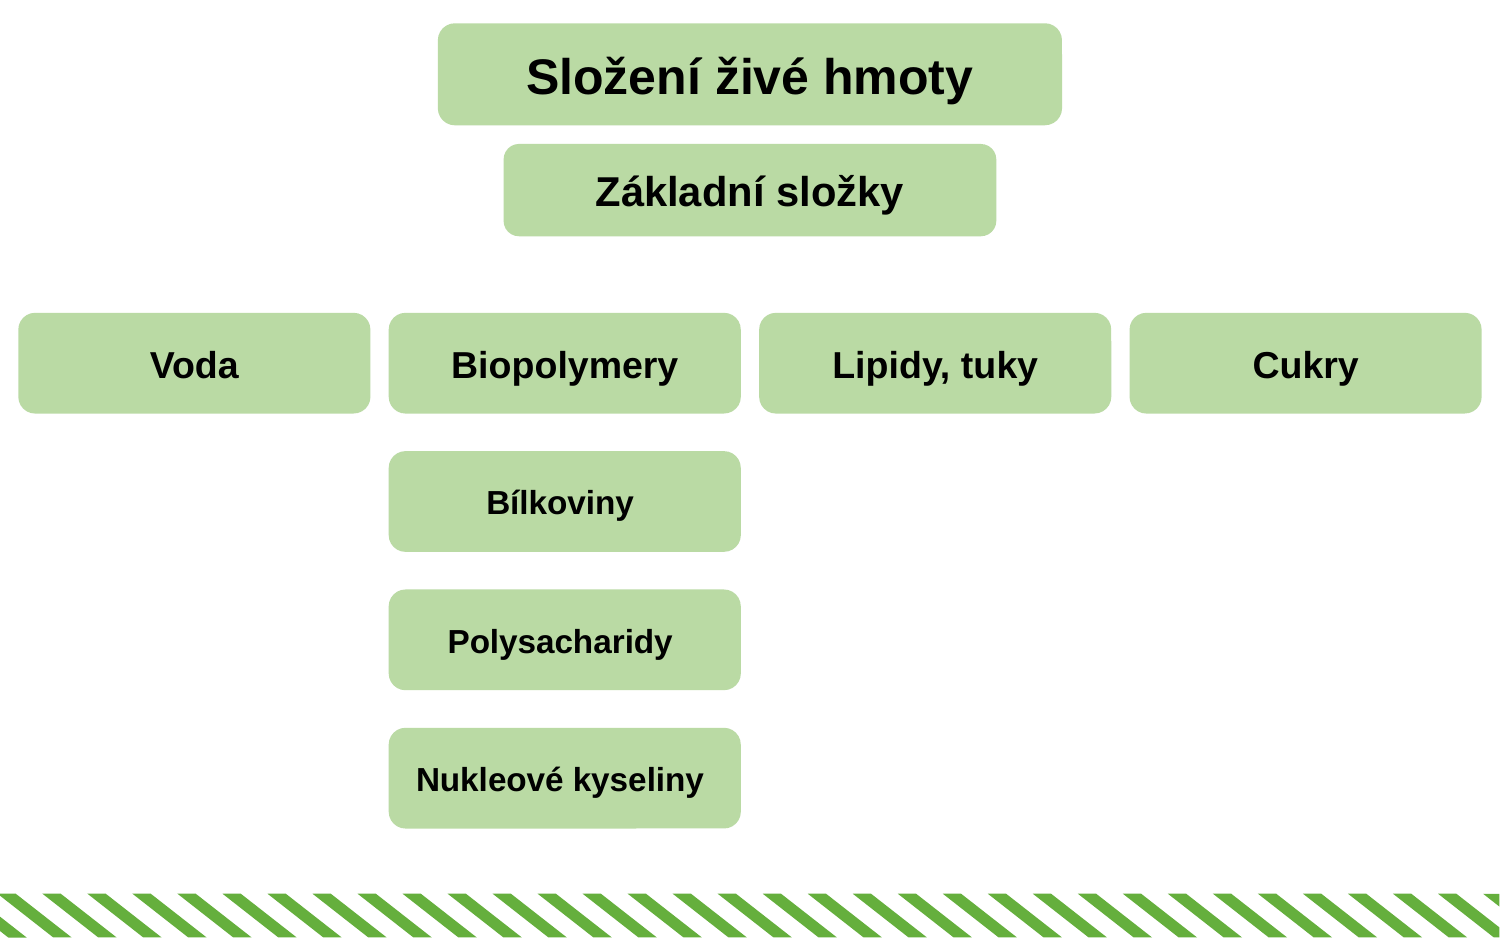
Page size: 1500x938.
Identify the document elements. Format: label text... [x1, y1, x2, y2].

text_box Složení živé hmoty [436, 22, 1064, 127]
text_box Bílkoviny [387, 450, 742, 553]
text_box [0, 893, 1500, 938]
text_box Voda [17, 311, 372, 415]
text_box Cukry [1128, 311, 1483, 415]
text_box Nukleové kyseliny [387, 726, 742, 830]
text_box Lipidy, tuky [758, 311, 1113, 415]
text_box Základní složky [502, 142, 998, 238]
text_box Polysacharidy [387, 588, 742, 692]
text_box Biopolymery [387, 311, 742, 415]
